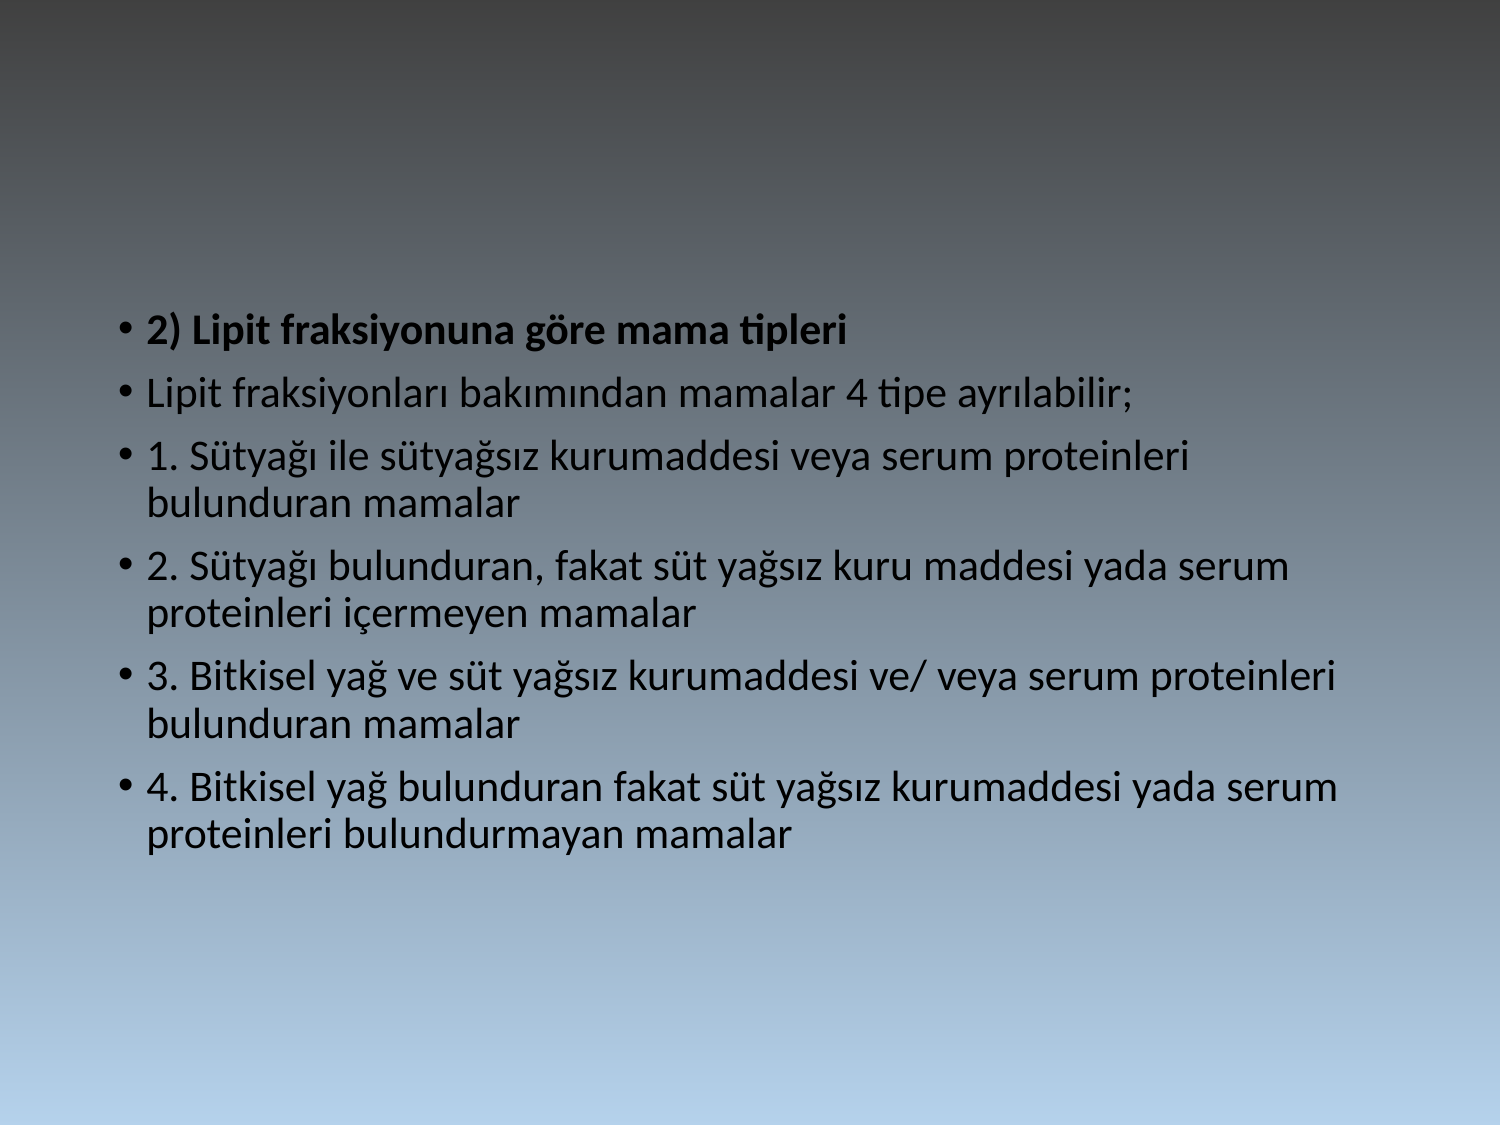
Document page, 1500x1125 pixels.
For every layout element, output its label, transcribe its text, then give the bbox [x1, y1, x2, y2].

list 2) Lipit fraksiyonuna göre mama tipleri Lipit fraksiyonları bakımından mamalar 4 tipe ayrılabilir; 1. Sütyağı ile sütyağsız kurumaddesi veya serum proteinleri bulunduran mamalar 2. Sütyağı bulunduran, fakat süt yağsız kuru maddesi yada serum proteinleri içermeyen mamalar 3. Bitkisel yağ ve süt yağsız kurumaddesi ve/ veya serum proteinleri bulunduran mamalar 4. Bitkisel yağ bulunduran fakat süt yağsız kurumaddesi yada serum proteinleri bulundurmayan mamalar [103, 299, 1397, 1014]
